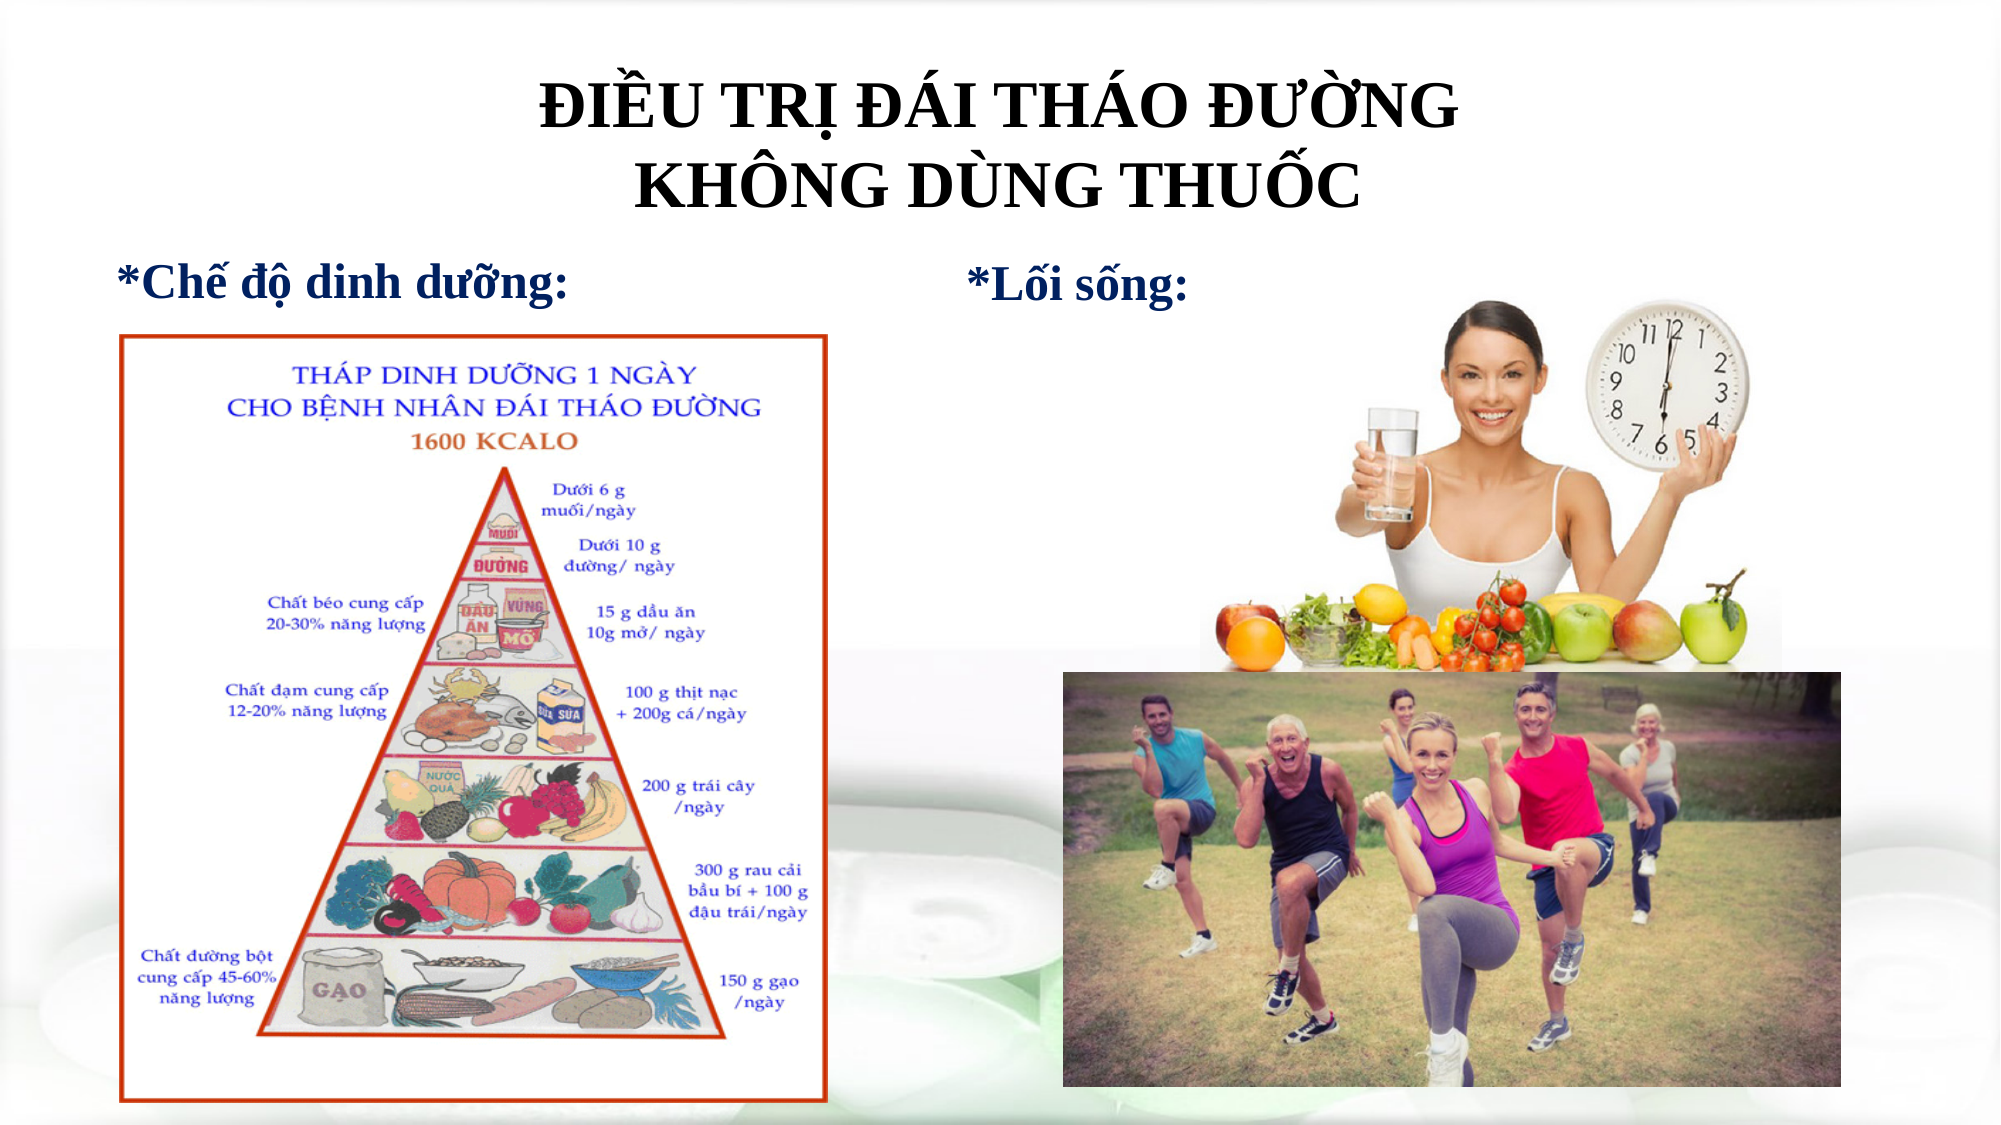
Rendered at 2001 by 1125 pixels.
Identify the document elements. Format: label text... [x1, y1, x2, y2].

text_box Điều trị đái tháo đường không dùng thuốc [523, 53, 1477, 229]
text_box *Lối sống: [951, 242, 1400, 318]
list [118, 334, 828, 1104]
text_box *Chế độ dinh dưỡng: [102, 240, 822, 376]
picture [0, 0, 2001, 1125]
